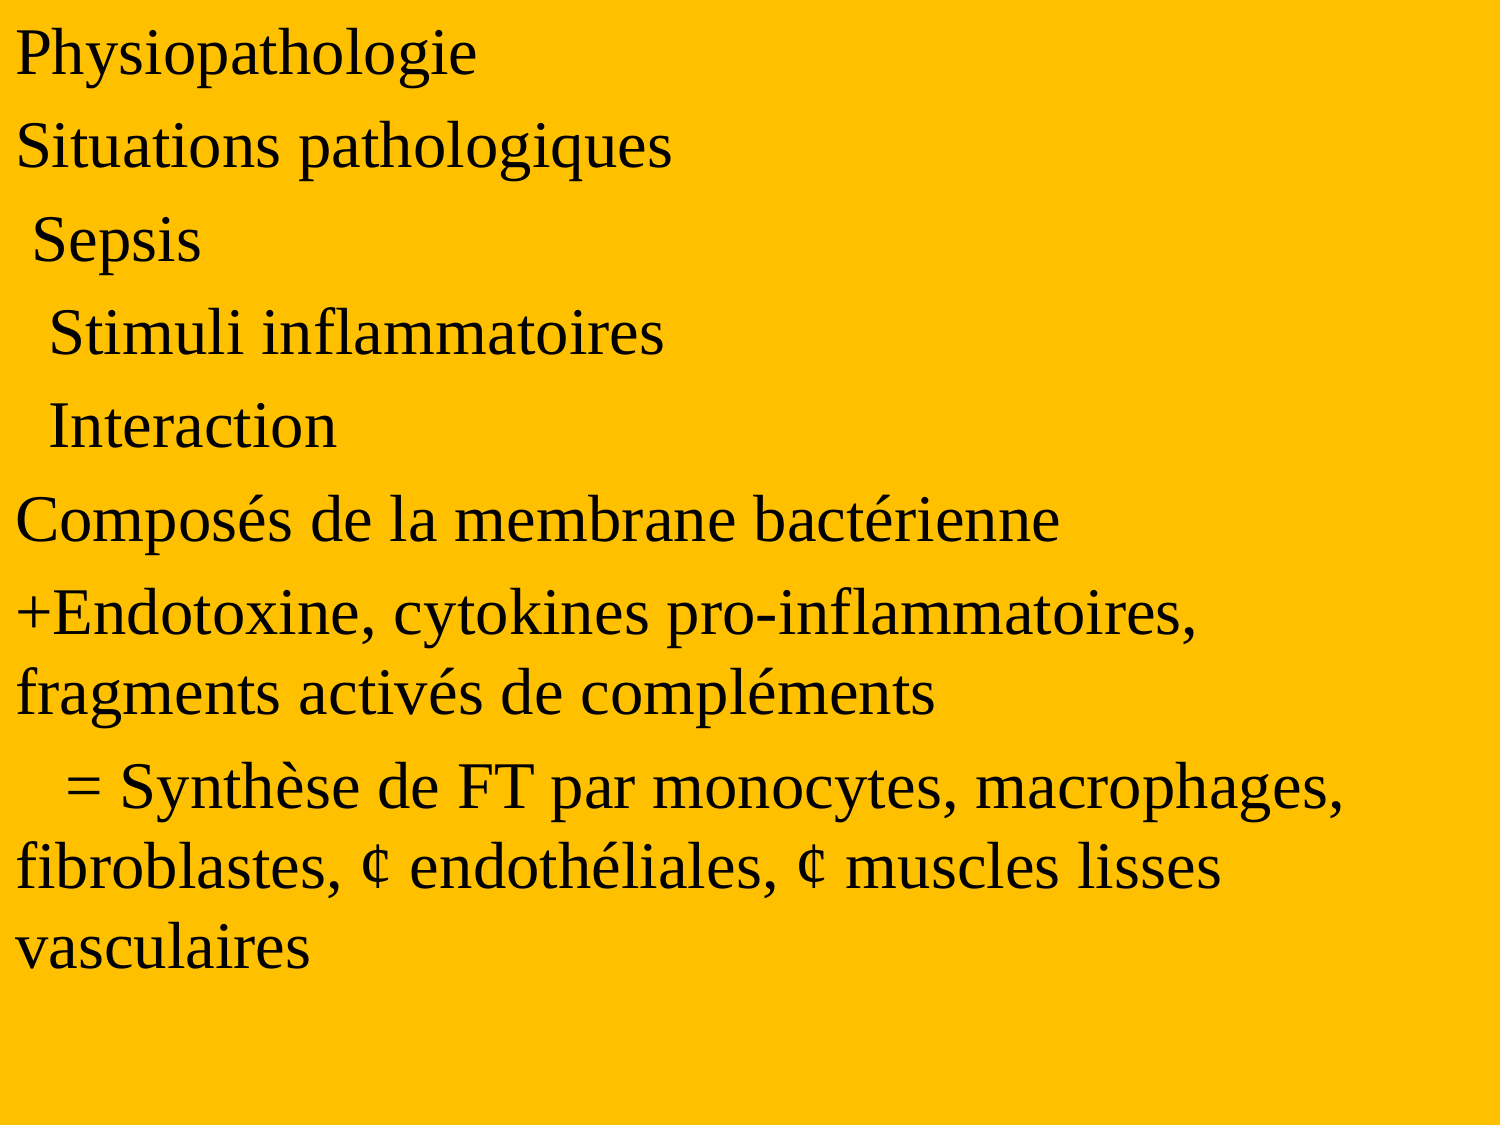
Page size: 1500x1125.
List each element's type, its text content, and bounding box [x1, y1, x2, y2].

list Physiopathologie Situations pathologiques Sepsis Stimuli inflammatoires Interaction Composés de la membrane bactérienne +Endotoxine, cytokines pro-inflammatoires, fragments activés de compléments = Synthèse de FT par monocytes, macrophages, fibroblastes, ȼ endothéliales, ȼ muscles lisses vasculaires [0, 0, 1500, 1125]
